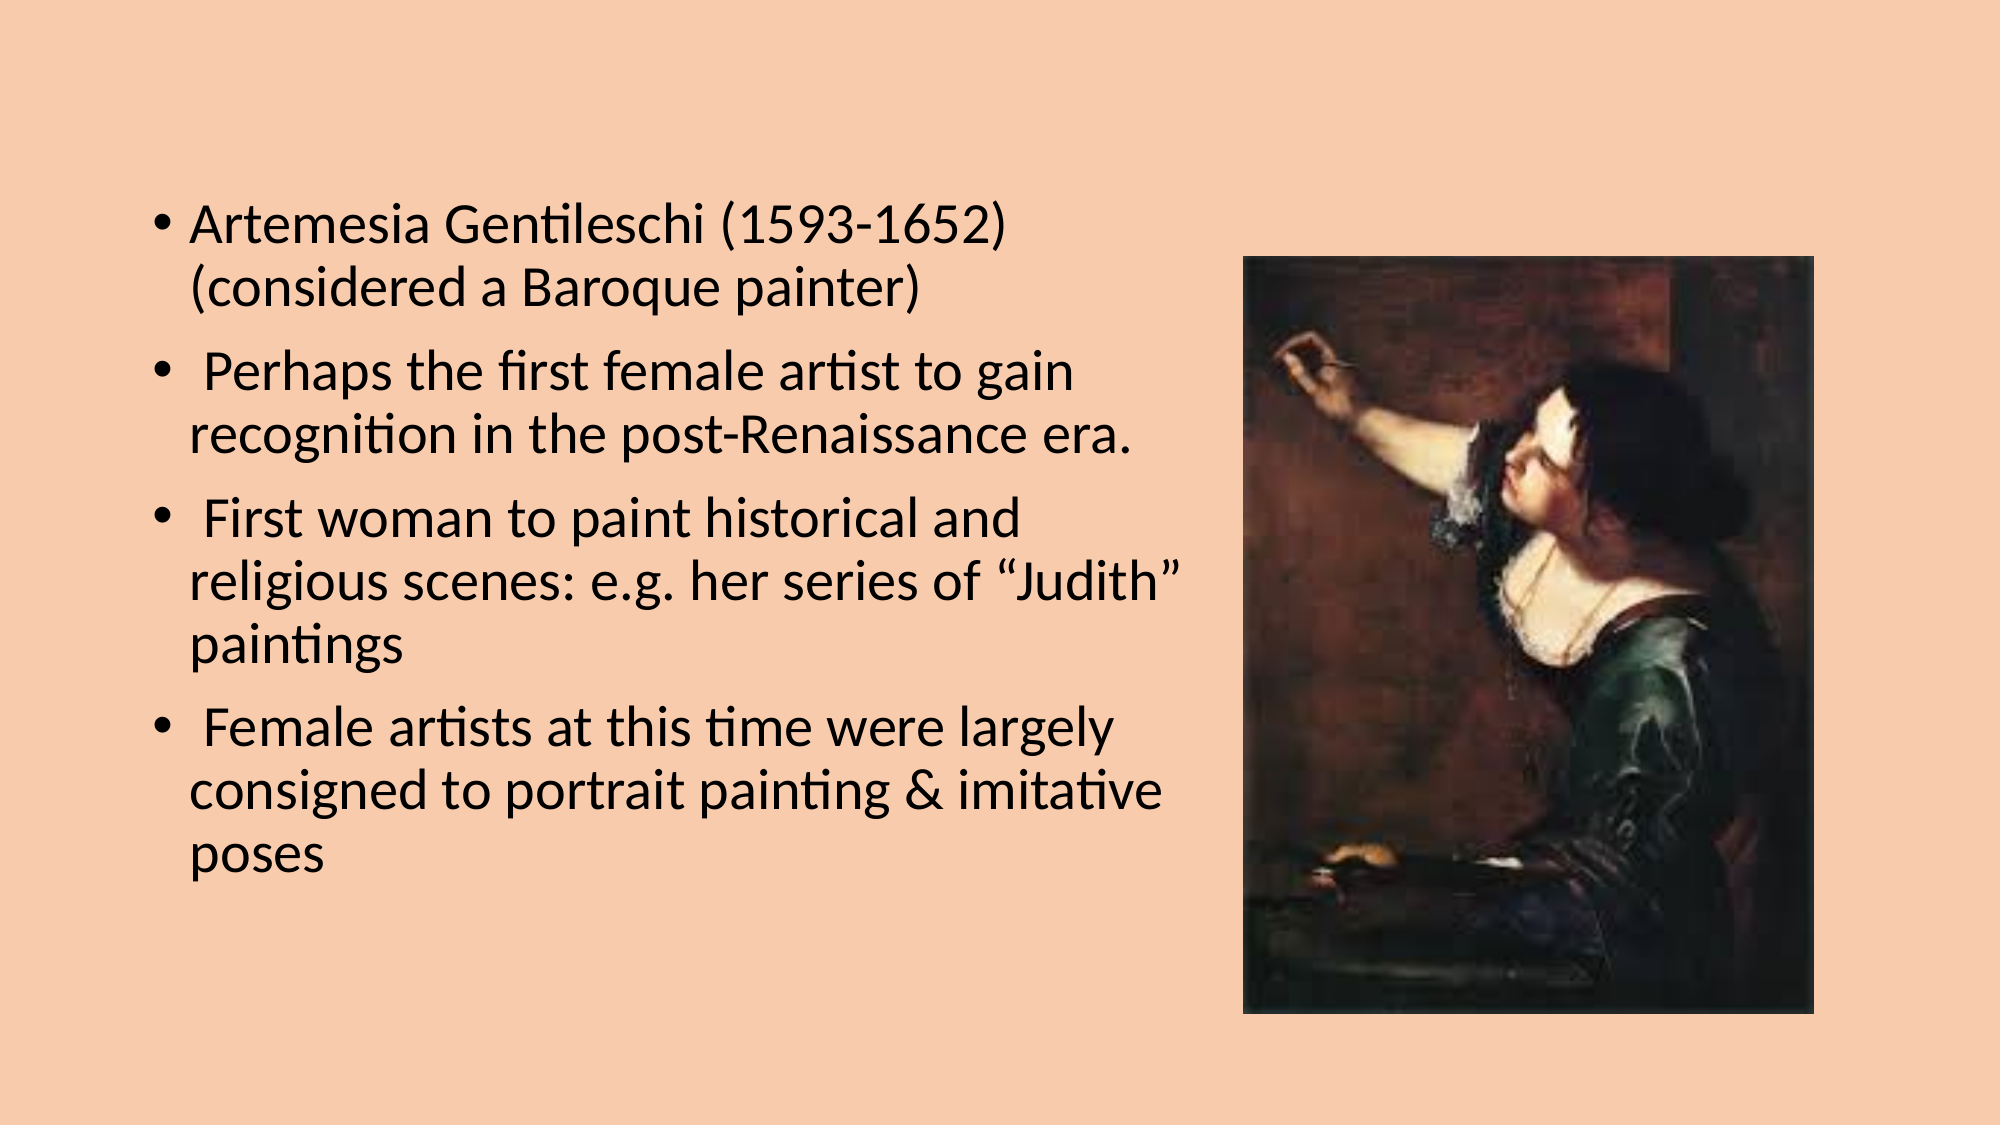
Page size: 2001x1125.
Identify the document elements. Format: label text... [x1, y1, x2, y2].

list Artemesia Gentileschi (1593-1652) (considered a Baroque painter) Perhaps the first female artist to gain recognition in the post-Renaissance era. First woman to paint historical and religious scenes: e.g. her series of “Judith” paintings Female artists at this time were largely consigned to portrait painting & imitative poses [137, 185, 1200, 1014]
picture [1243, 256, 1814, 1014]
